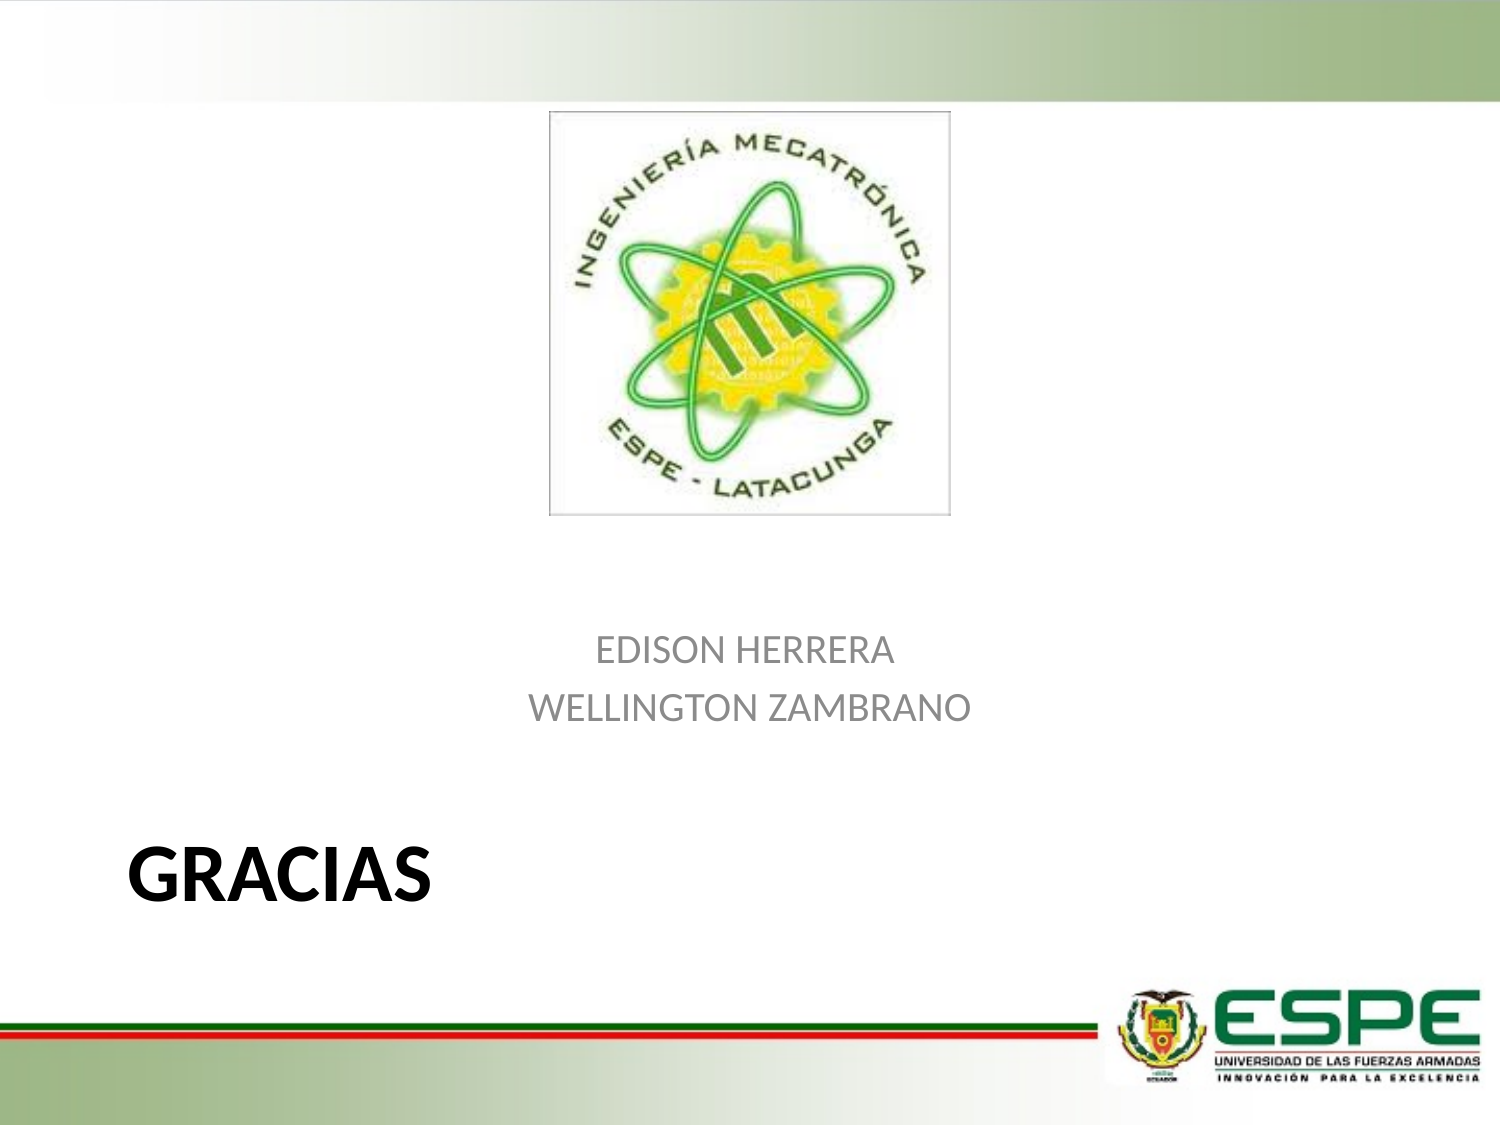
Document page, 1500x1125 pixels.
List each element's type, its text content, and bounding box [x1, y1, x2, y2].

title GRACIAS [112, 810, 1388, 1034]
picture [0, 0, 1500, 1125]
list EDISON HERRERA WELLINGTON ZAMBRANO [112, 491, 1388, 738]
